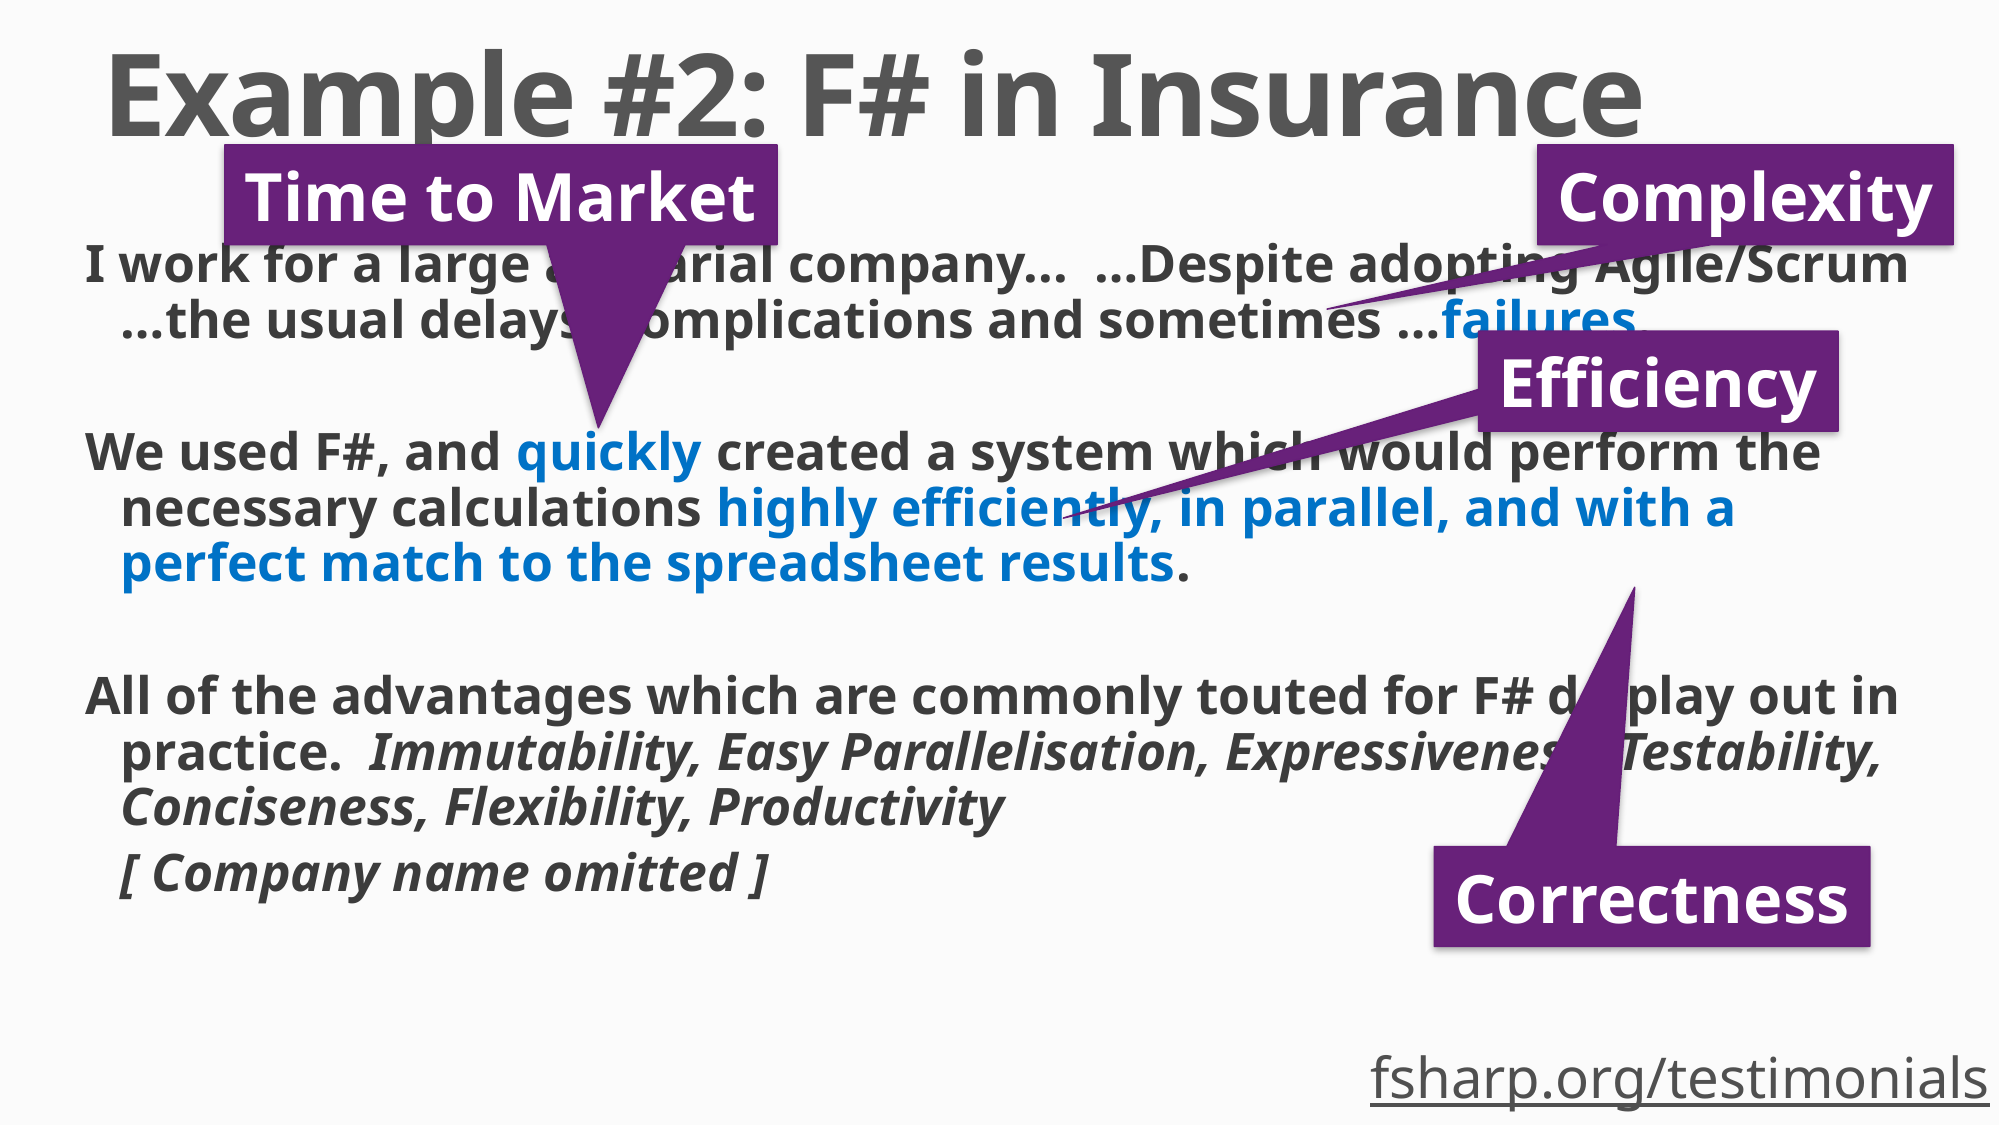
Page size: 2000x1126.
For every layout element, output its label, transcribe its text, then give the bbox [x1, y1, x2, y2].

text_box Efficiency [1062, 330, 1839, 519]
text_box Complexity [1326, 144, 1954, 310]
text_box fsharp.org/testimonials [1275, 1034, 2000, 1126]
list I work for a large actuarial company... …Despite adopting Agile/Scrum …the usual delays, complications and sometimes …failures. We used F#, and quickly created a system which would perform the necessary calculations highly efficiently, in parallel, and with a perfect match to the spreadsheet results. All of the advantages which are commonly touted for F# do play out in practice. Immutability, Easy Parallelisation, Expressiveness, Testability, Conciseness, Flexibility, Productivity [ Company name omitted ] [85, 237, 1914, 953]
text_box Correctness [1433, 586, 1871, 948]
title Example #2: F# in Insurance [102, 37, 1897, 162]
text_box Time to Market [224, 144, 778, 429]
